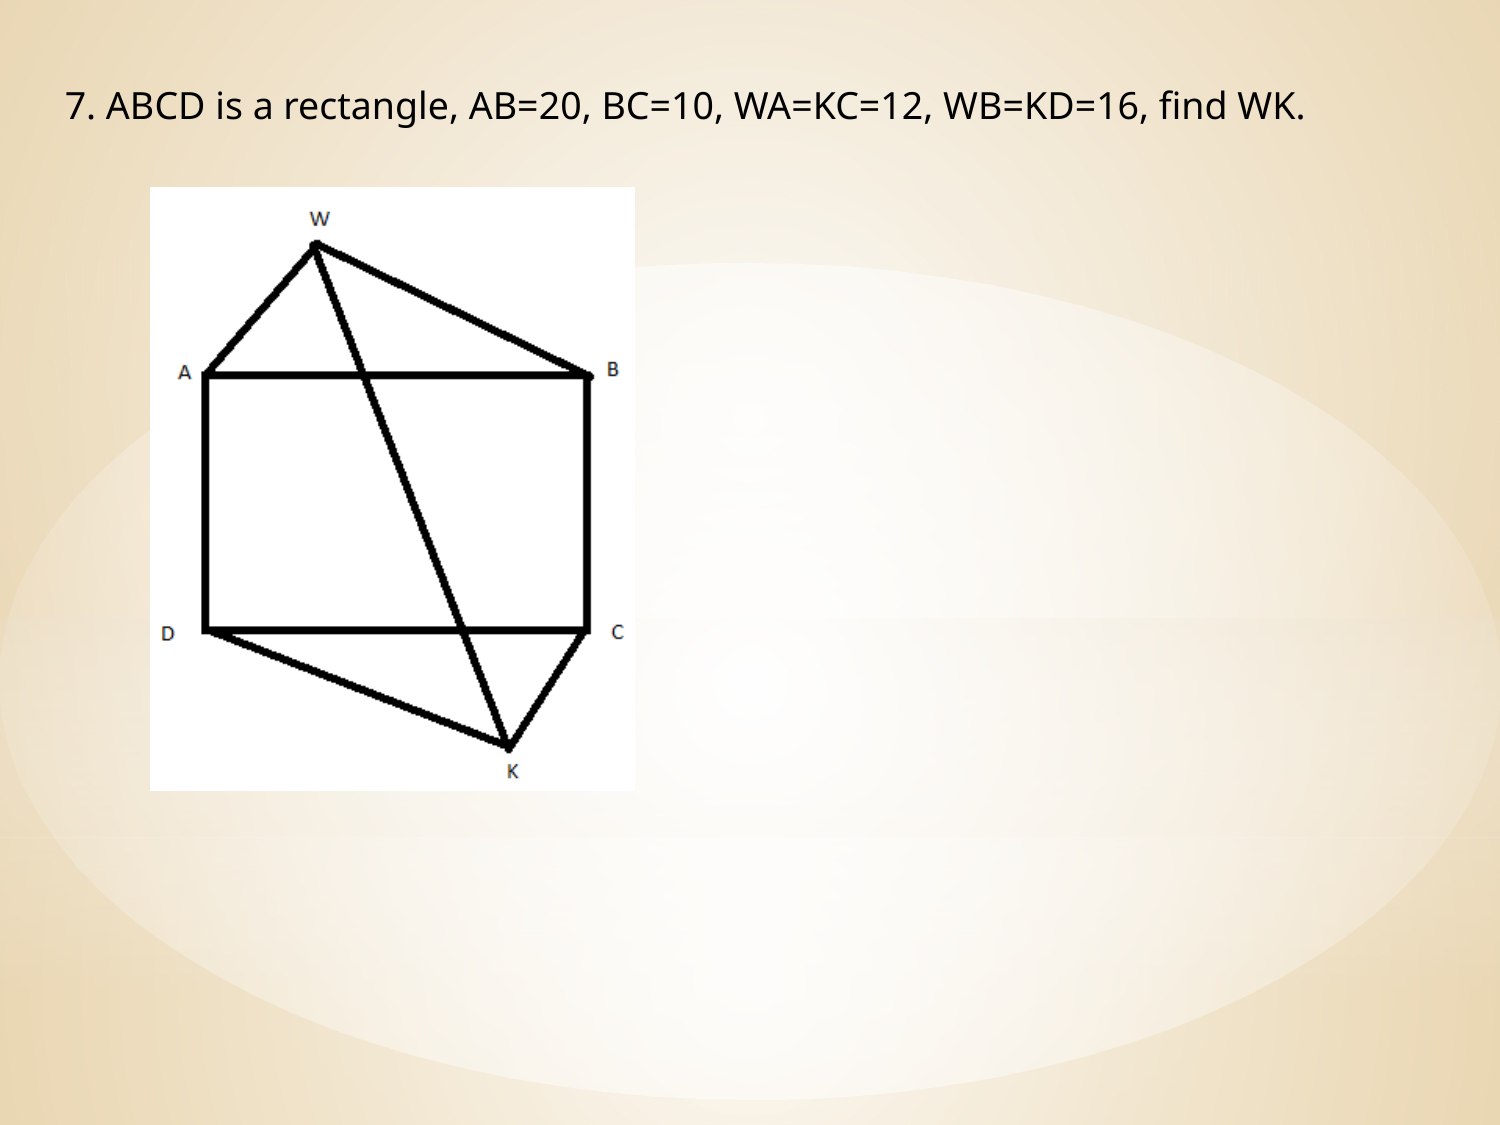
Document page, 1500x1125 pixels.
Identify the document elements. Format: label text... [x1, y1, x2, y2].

text_box 7. ABCD is a rectangle, AB=20, BC=10, WA=KC=12, WB=KD=16, find WK. [49, 74, 1475, 135]
picture [149, 187, 635, 791]
